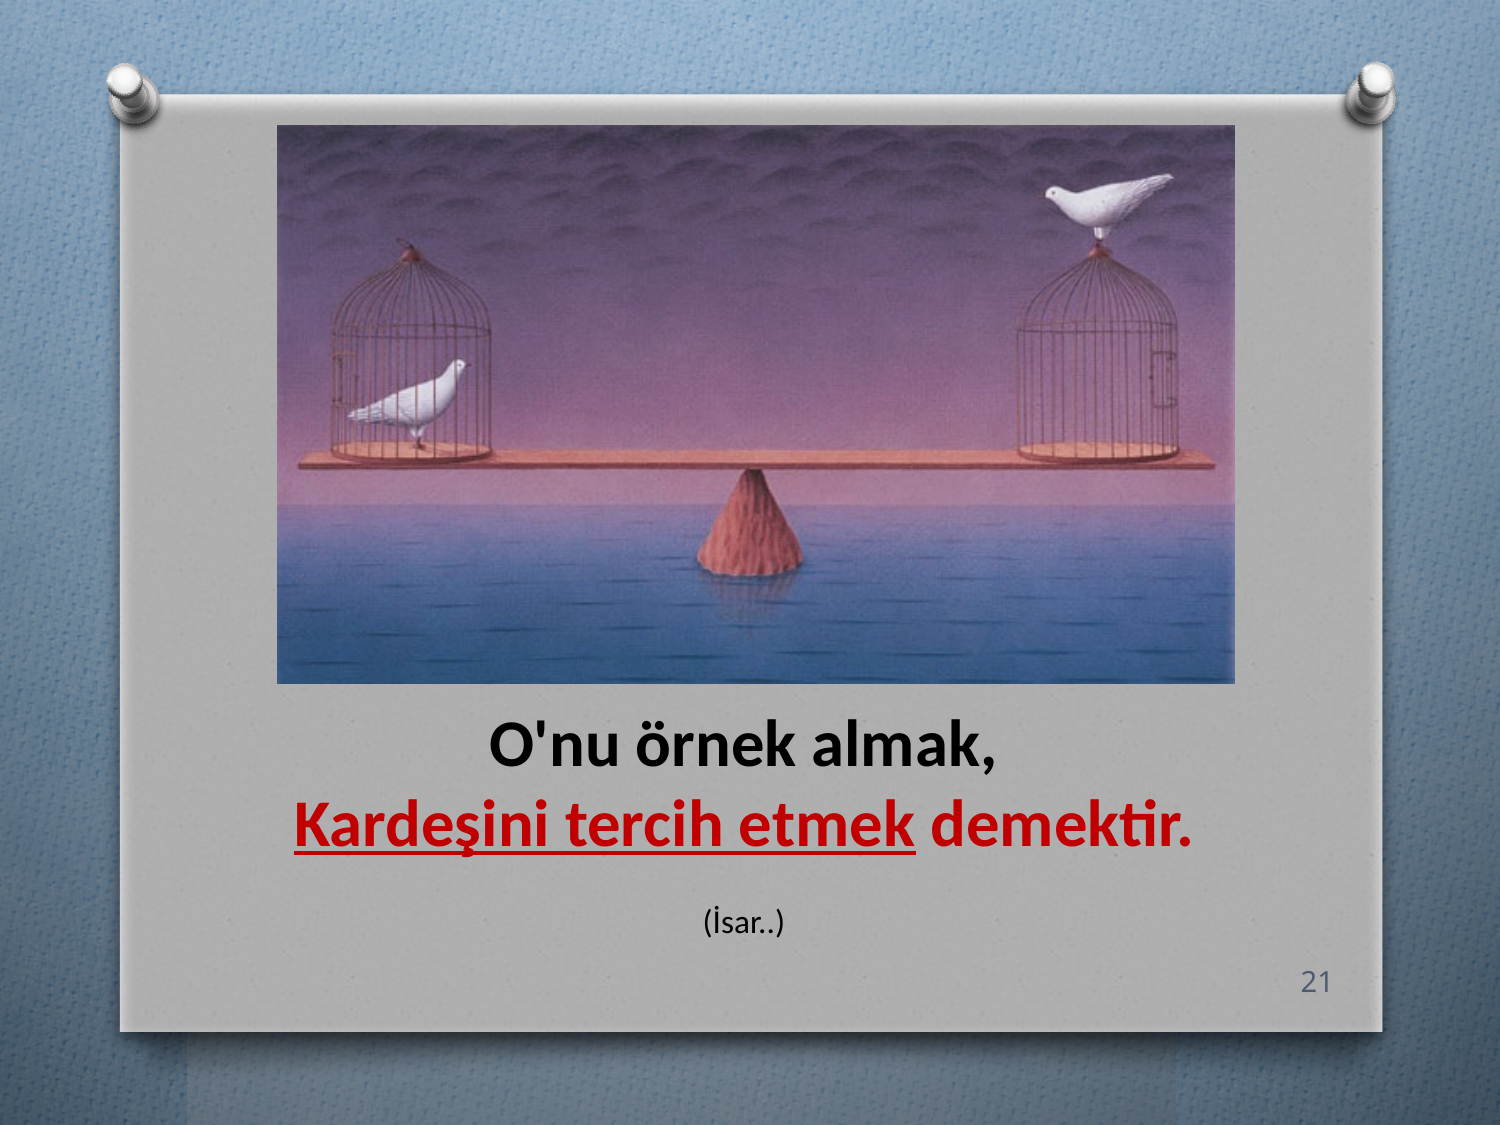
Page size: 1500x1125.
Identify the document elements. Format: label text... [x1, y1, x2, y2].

picture [1317, 35, 1439, 156]
picture [277, 125, 1235, 685]
picture [75, 29, 198, 153]
text_box O'nu örnek almak, Kardeşini tercih etmek demektir. (İsar..) [146, 656, 1342, 984]
slide_number 21 [1258, 952, 1350, 1013]
